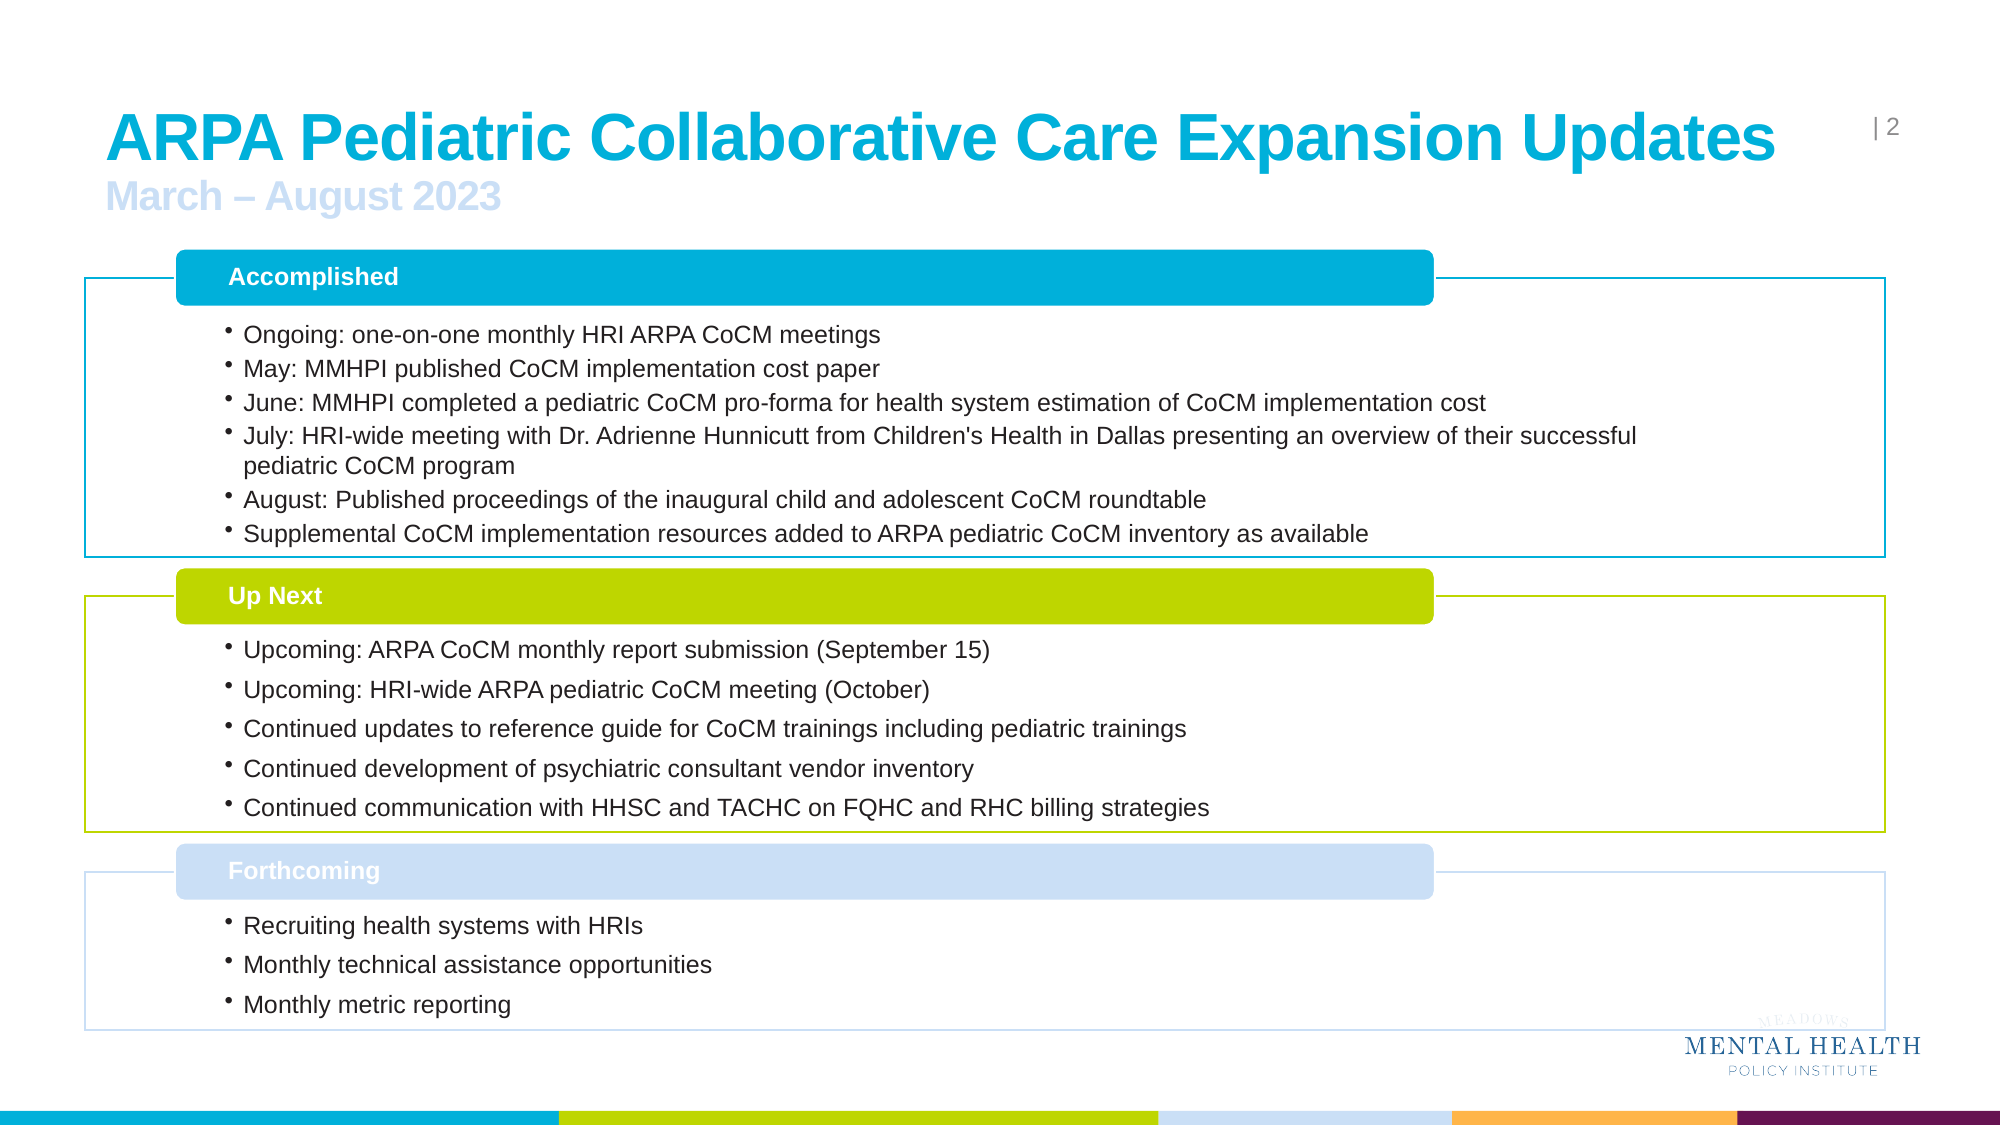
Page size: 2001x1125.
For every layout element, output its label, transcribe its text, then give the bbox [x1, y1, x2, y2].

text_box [84, 239, 1885, 1040]
slide_number | 2 [1770, 95, 1916, 155]
title ARPA Pediatric Collaborative Care Expansion Updates March – August 2023 [0, 95, 1916, 240]
picture [1674, 996, 1931, 1093]
